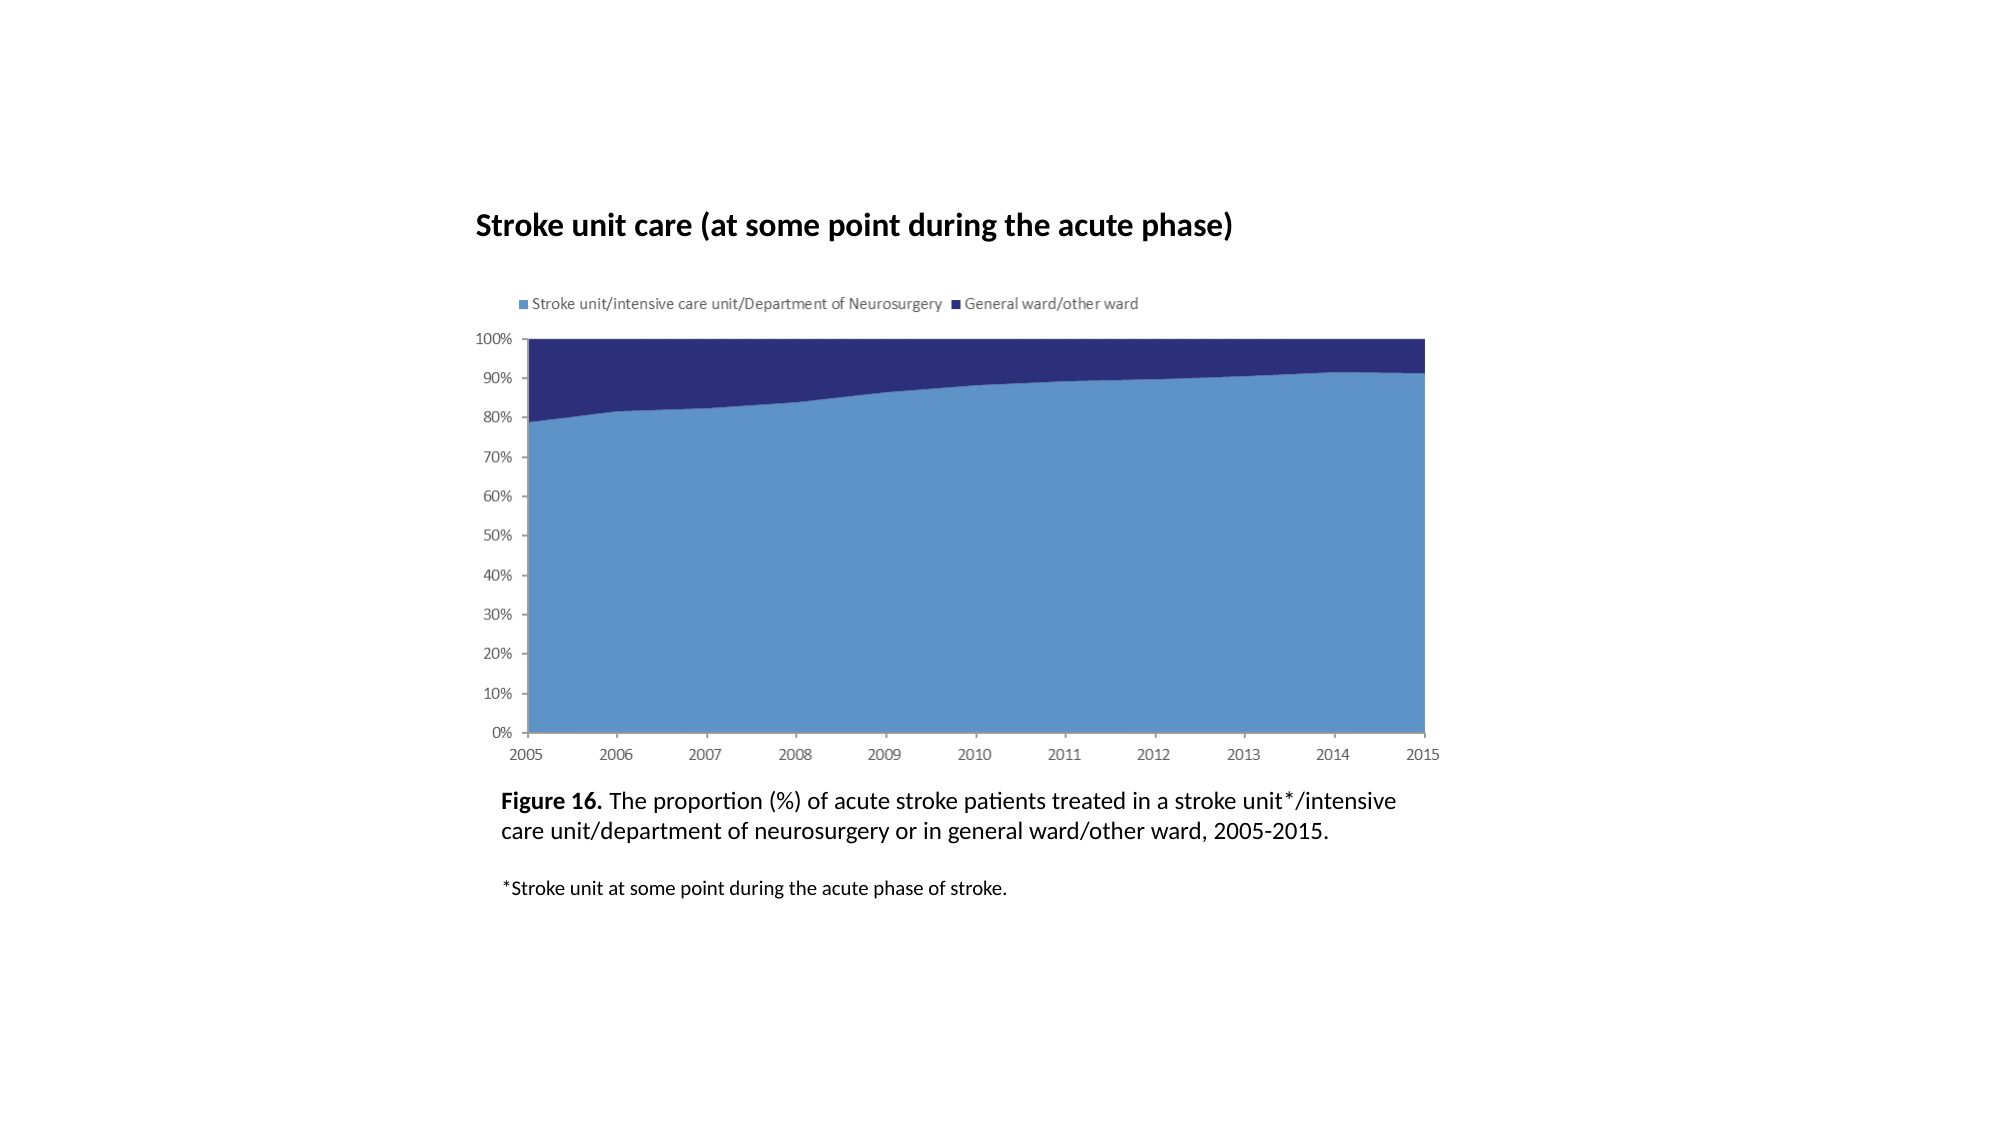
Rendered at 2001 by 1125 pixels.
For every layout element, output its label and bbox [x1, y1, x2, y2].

text_box [461, 196, 1476, 914]
